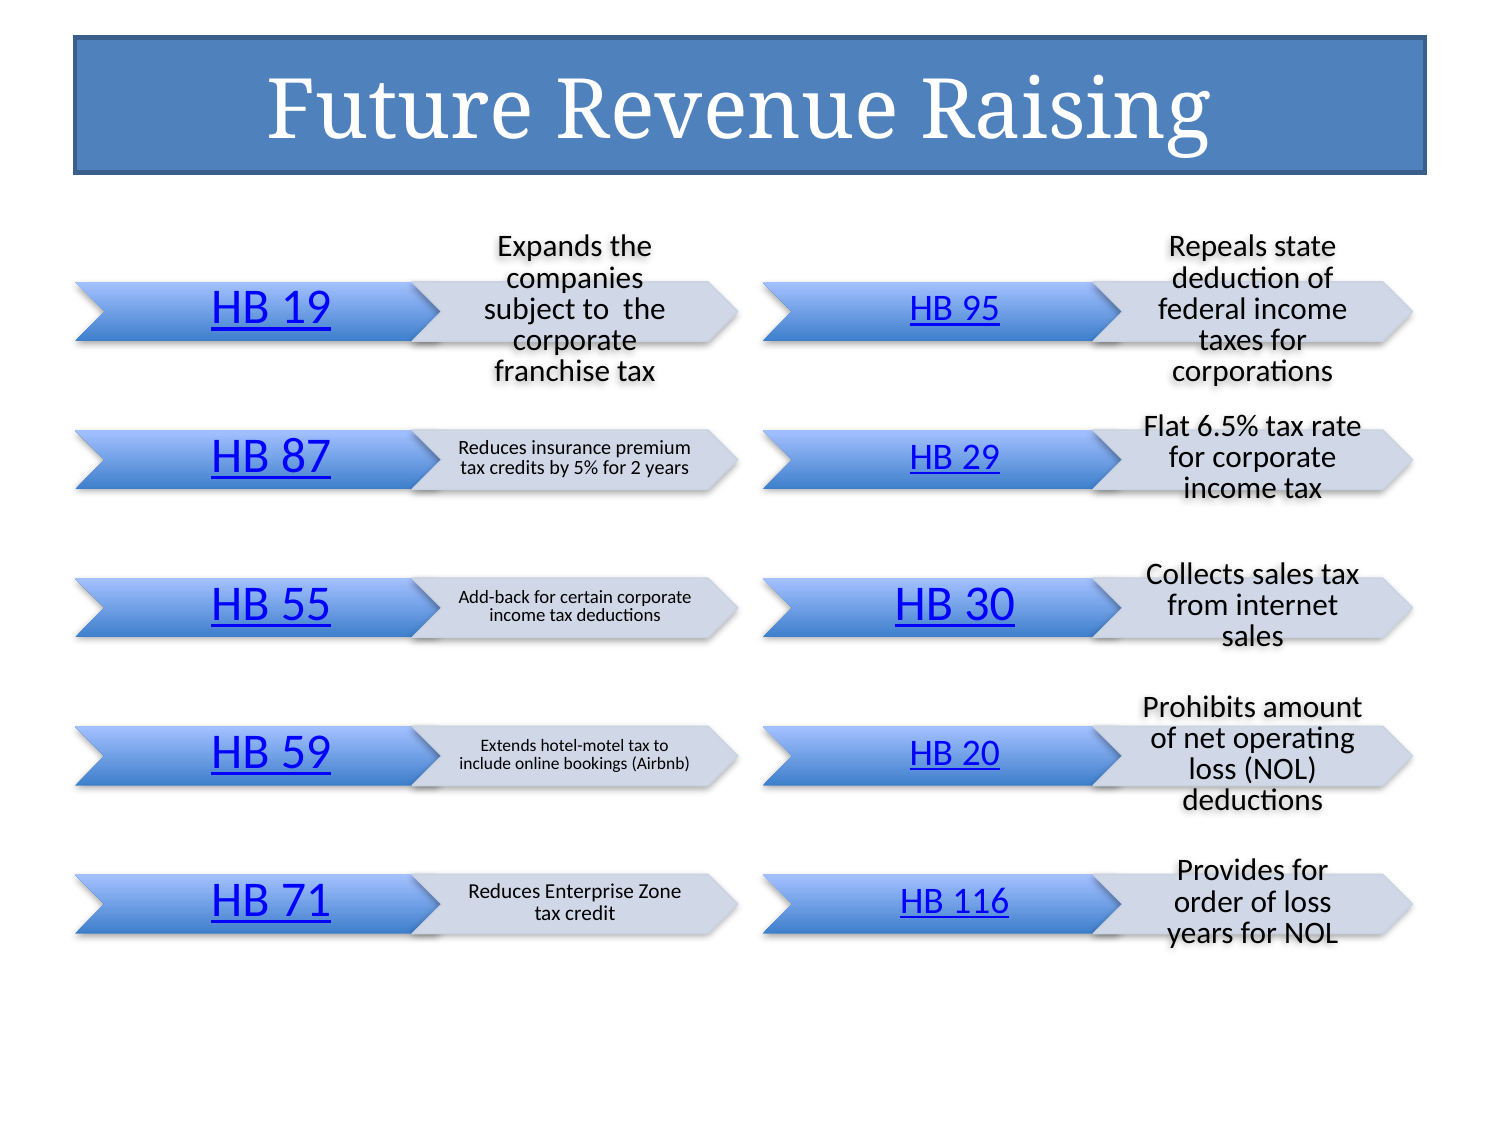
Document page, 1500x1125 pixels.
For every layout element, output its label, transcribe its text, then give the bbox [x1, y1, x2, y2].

title Future Revenue Raising [73, 35, 1427, 175]
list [74, 237, 738, 979]
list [762, 237, 1413, 979]
